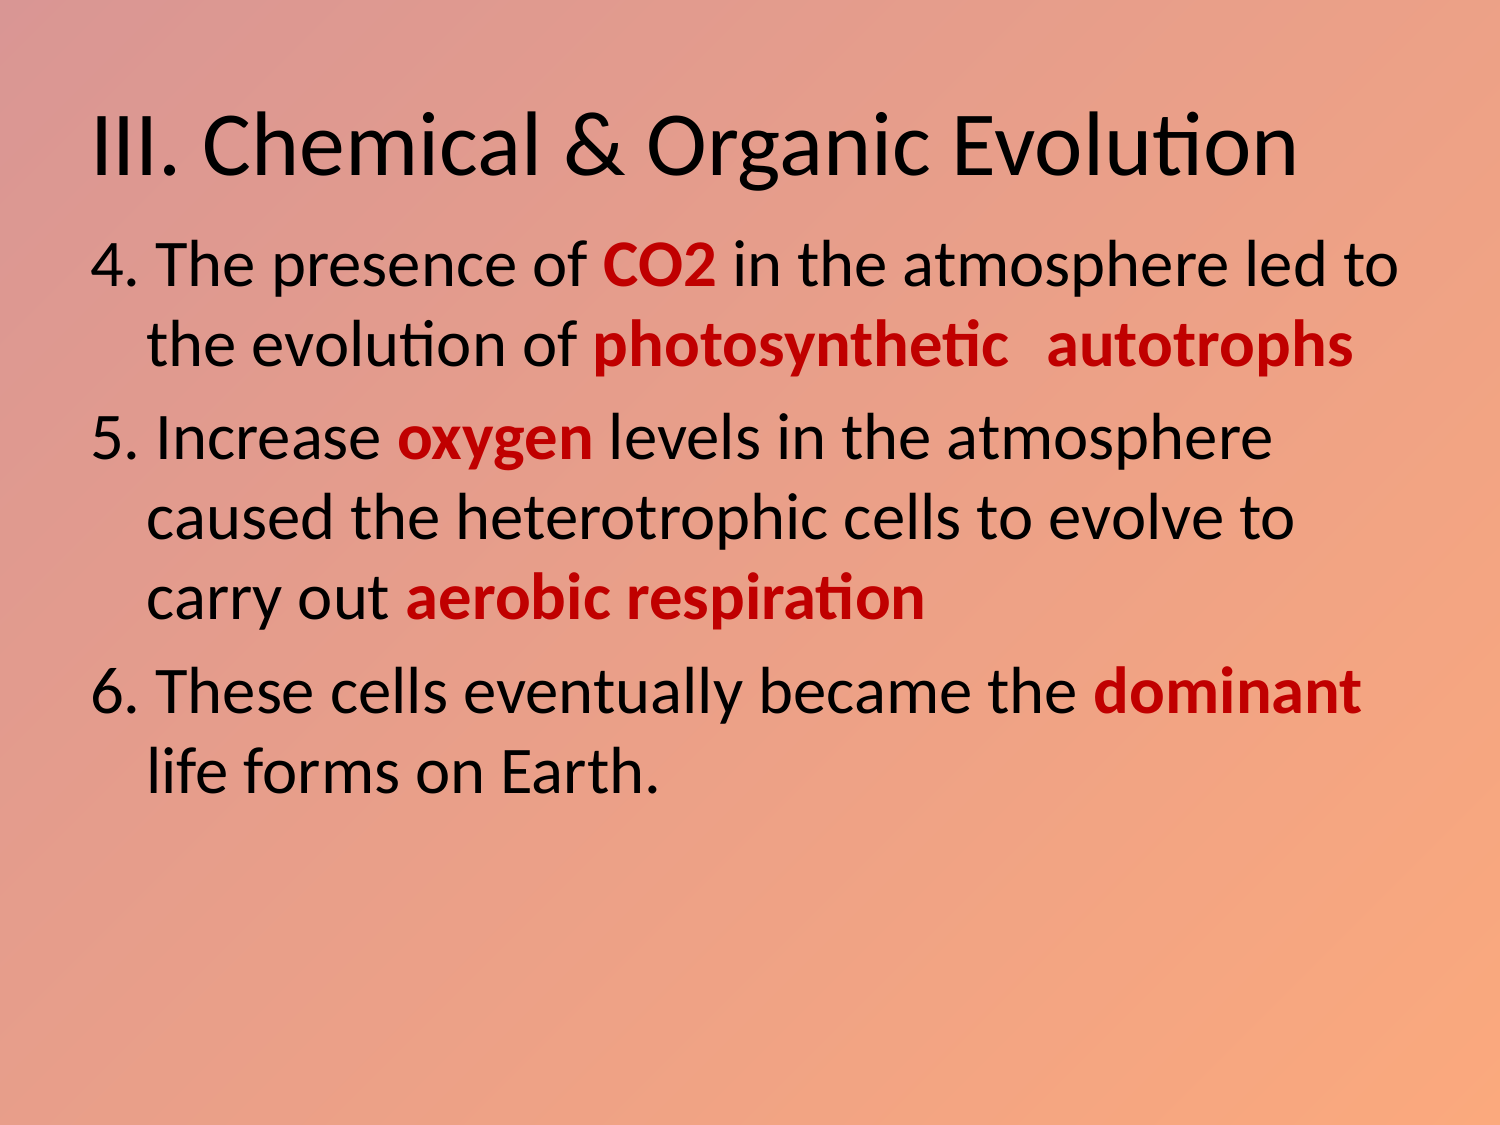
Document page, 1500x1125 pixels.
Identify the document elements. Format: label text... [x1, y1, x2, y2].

list 4. The presence of CO2 in the atmosphere led to the evolution of photosynthetic autotrophs 5. Increase oxygen levels in the atmosphere caused the heterotrophic cells to evolve to carry out aerobic respiration 6. These cells eventually became the dominant life forms on Earth. [74, 212, 1426, 956]
title III. Chemical & Organic Evolution [74, 44, 1426, 212]
